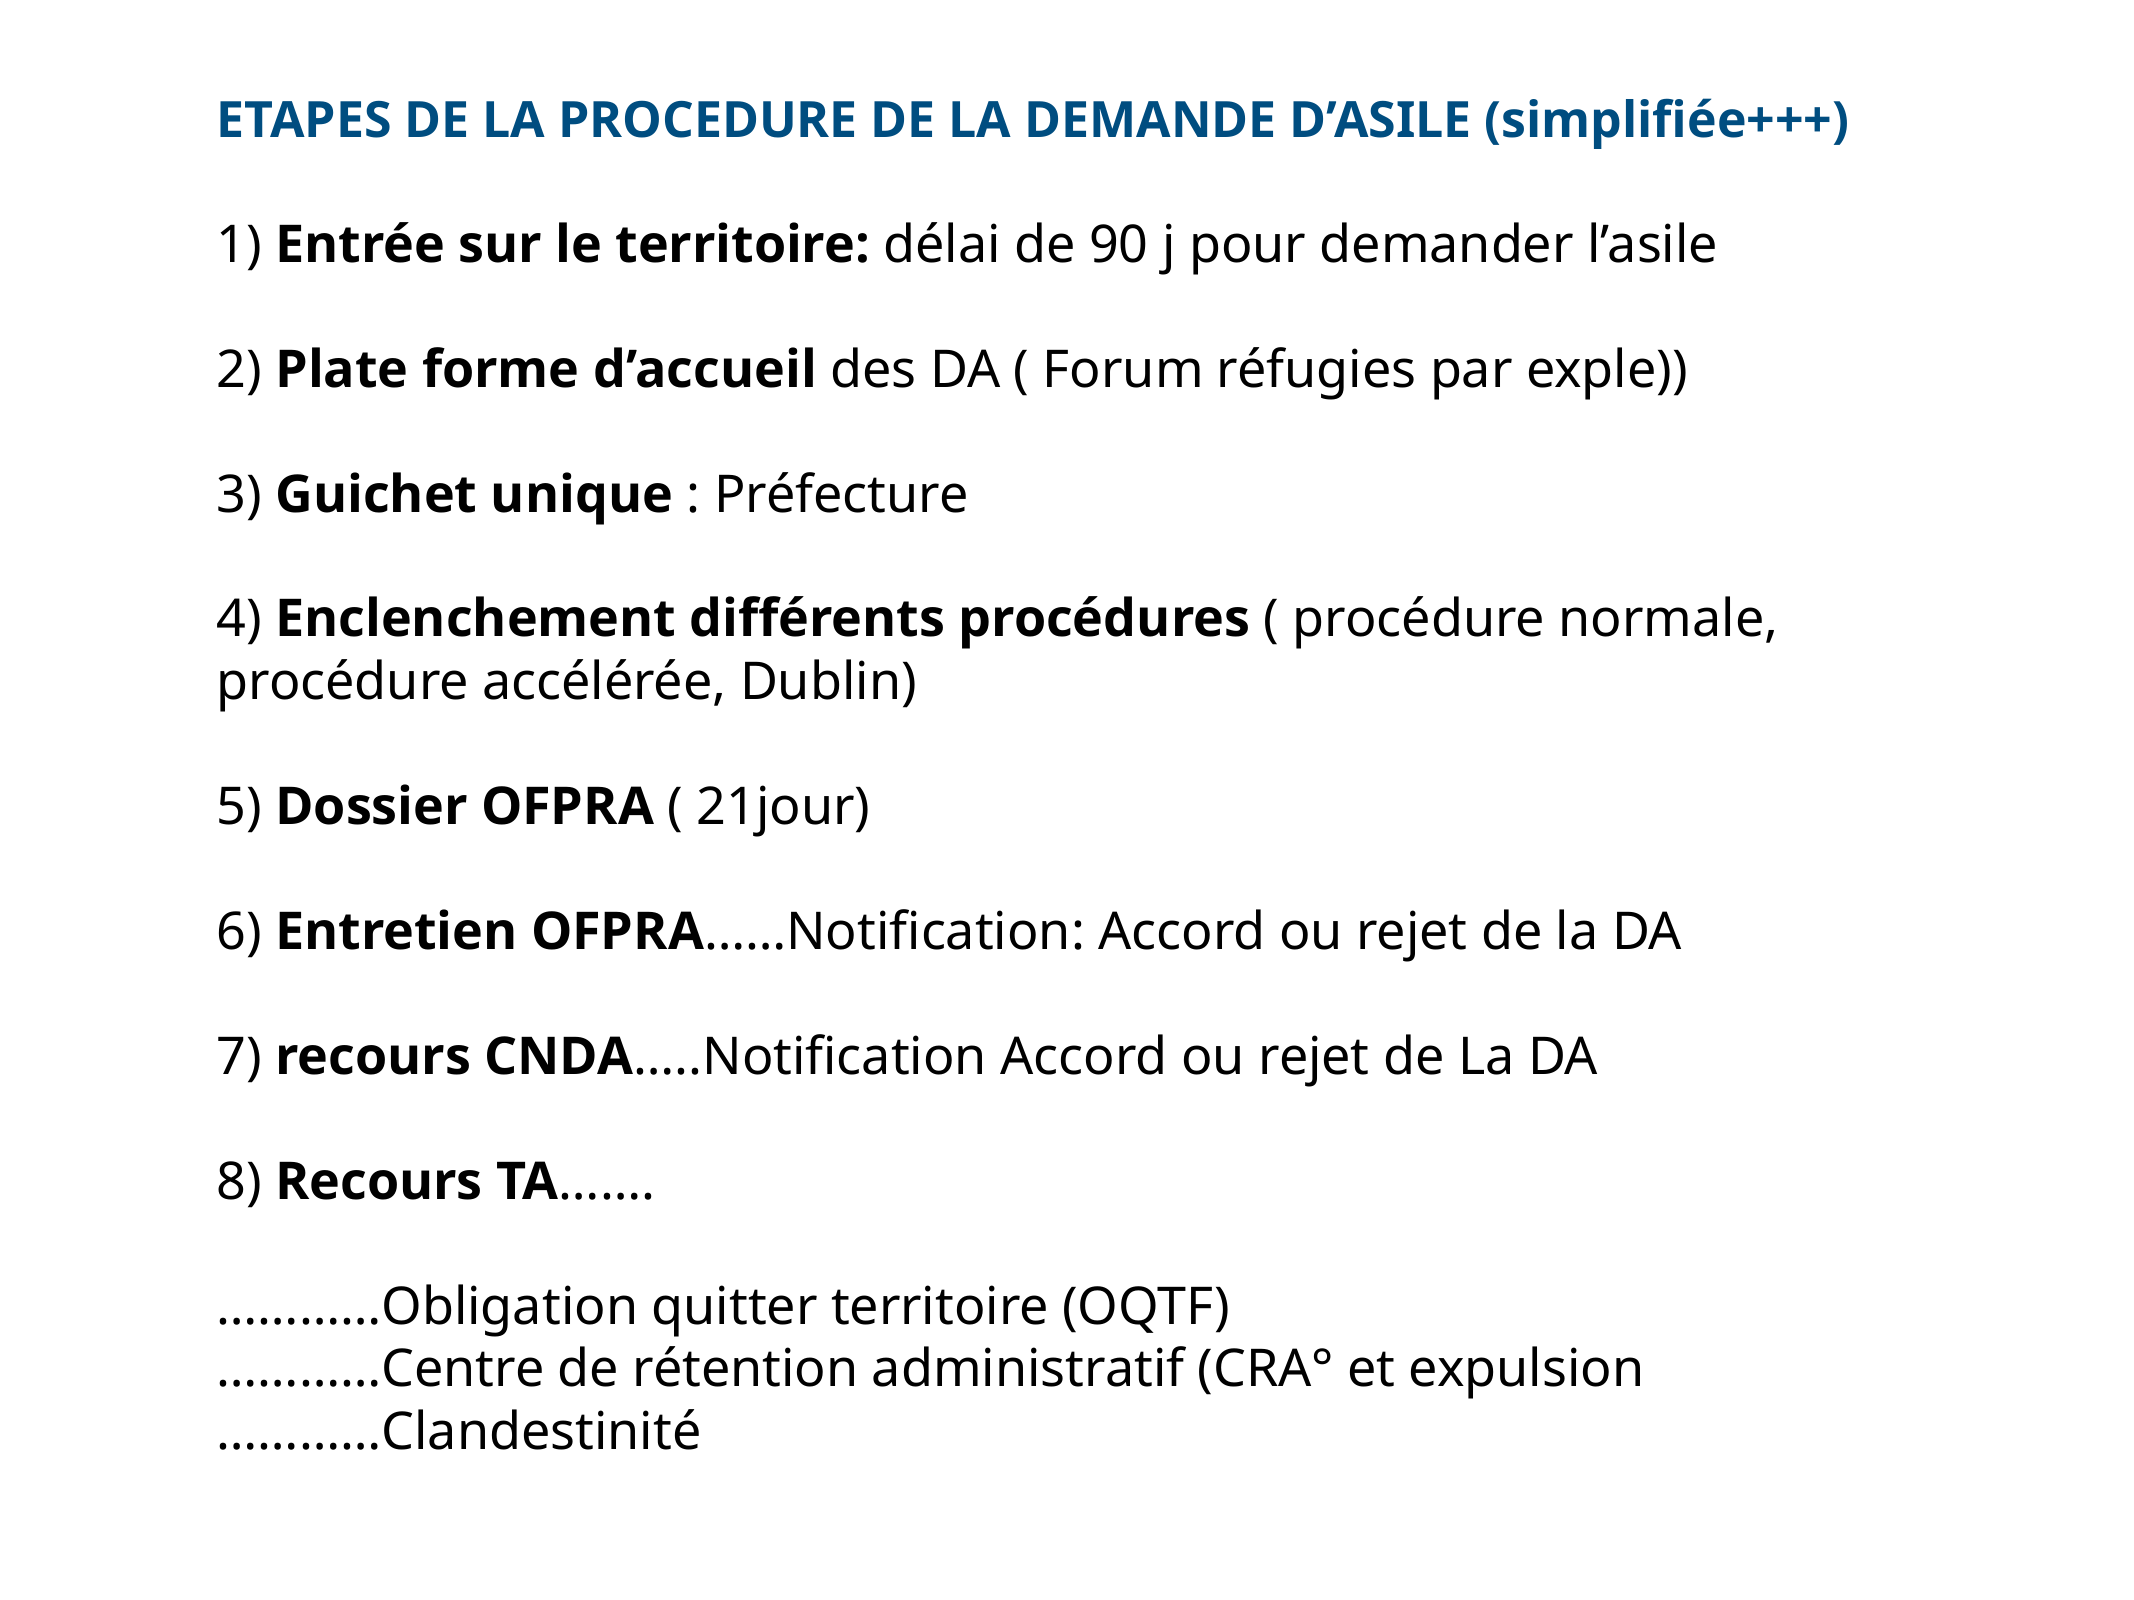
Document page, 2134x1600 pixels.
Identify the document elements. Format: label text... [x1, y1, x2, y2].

subtitle ETAPES DE LA PROCEDURE DE LA DEMANDE D’ASILE (simplifiée+++) 1) Entrée sur le territoire: délai de 90 j pour demander l’asile 2) Plate forme d’accueil des DA ( Forum réfugies par exple)) 3) Guichet unique : Préfecture 4) Enclenchement différents procédures ( procédure normale, procédure accélérée, Dublin) 5) Dossier OFPRA ( 21jour) 6) Entretien OFPRA……Notification: Accord ou rejet de la DA 7) recours CNDA…..Notification Accord ou rejet de La DA 8) Recours TA……. …………Obligation quitter territoire (OQTF) …………Centre de rétention administratif (CRA° et expulsion …………Clandestinité [207, 78, 1926, 1600]
